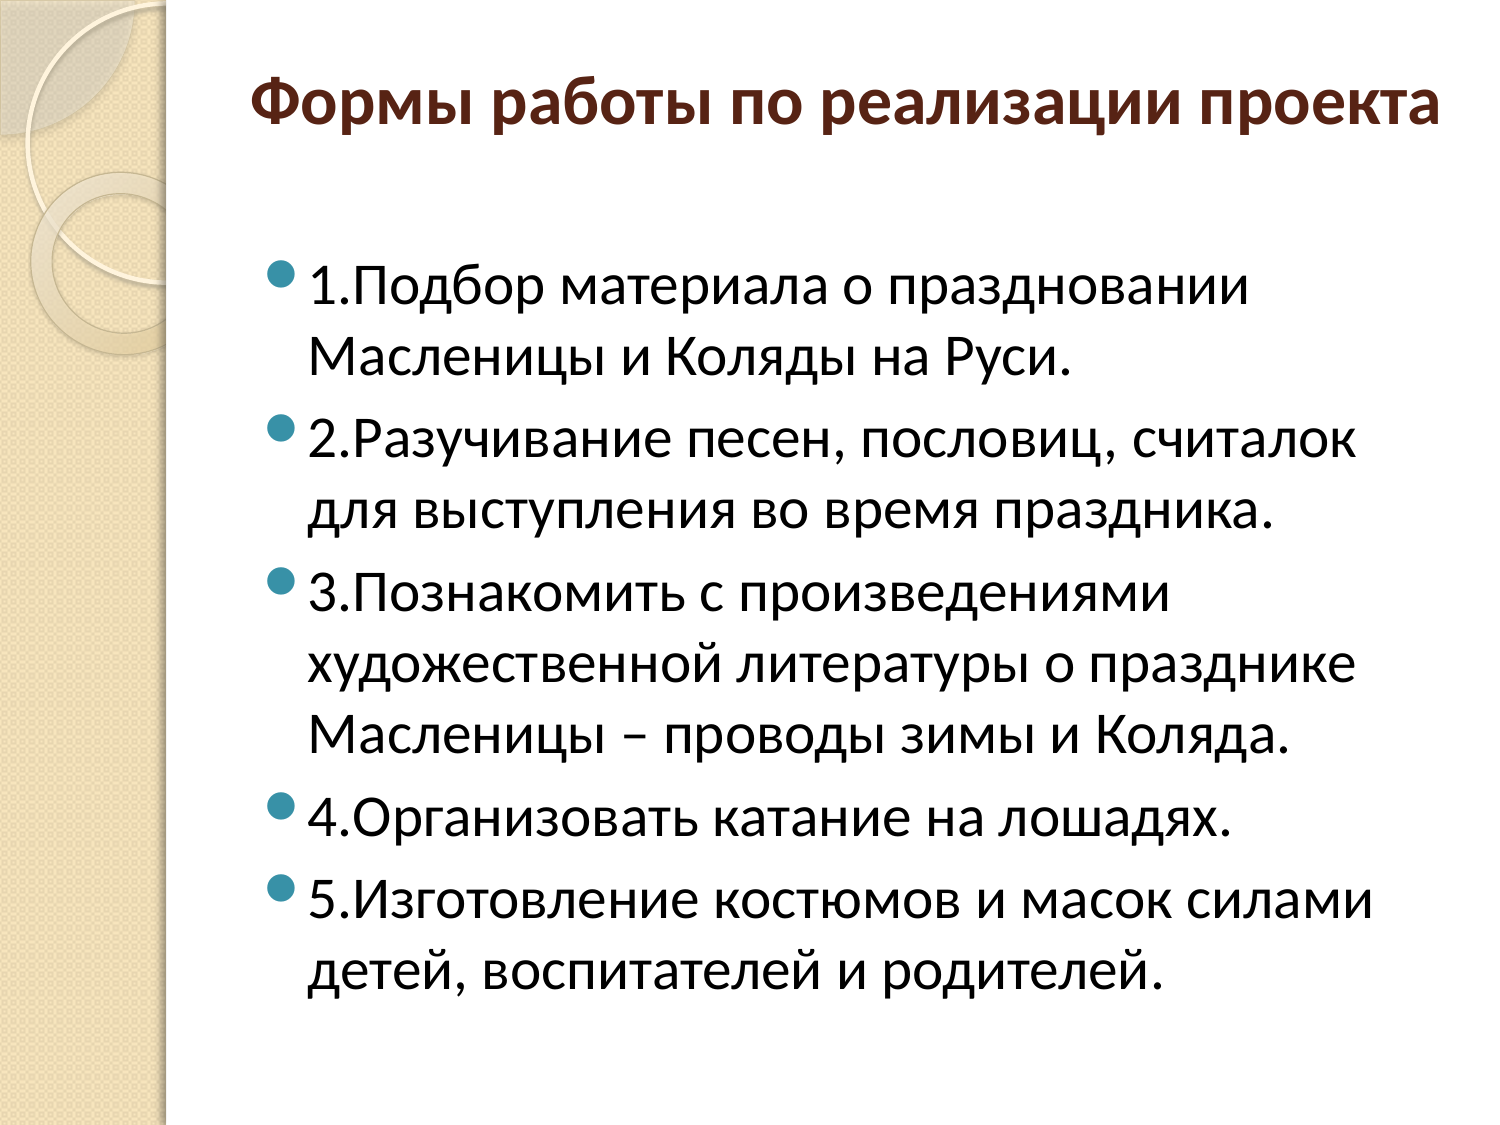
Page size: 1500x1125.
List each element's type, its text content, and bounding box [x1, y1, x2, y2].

title Формы работы по реализации проекта [235, 45, 1466, 233]
list 1.Подбор материала о праздновании Масленицы и Коляды на Руси. 2.Разучивание песен, пословиц, считалок для выступления во время праздника. 3.Познакомить с произведениями художественной литературы о празднике Масленицы – проводы зимы и Коляда. 4.Организовать катание на лошадях. 5.Изготовление костюмов и масок силами детей, воспитателей и родителей. [235, 237, 1466, 1025]
